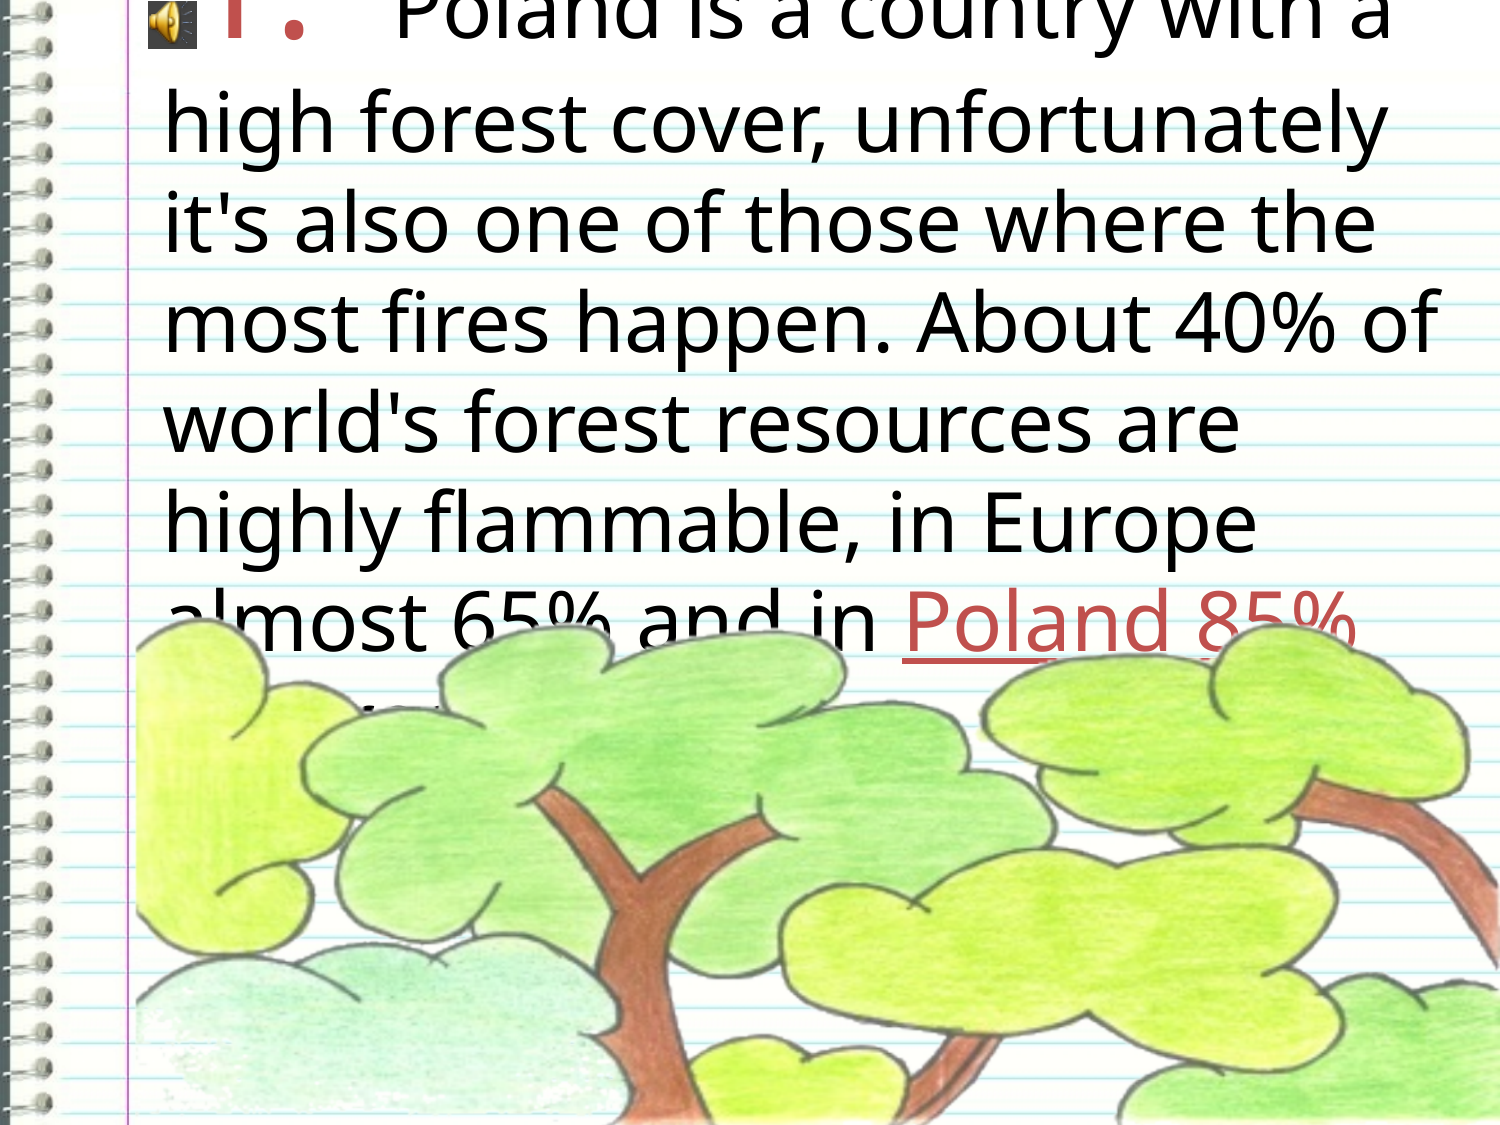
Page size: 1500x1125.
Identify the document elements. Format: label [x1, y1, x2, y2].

picture [137, 0, 1500, 1125]
picture [0, 0, 135, 1125]
text_box [25, 0, 135, 183]
